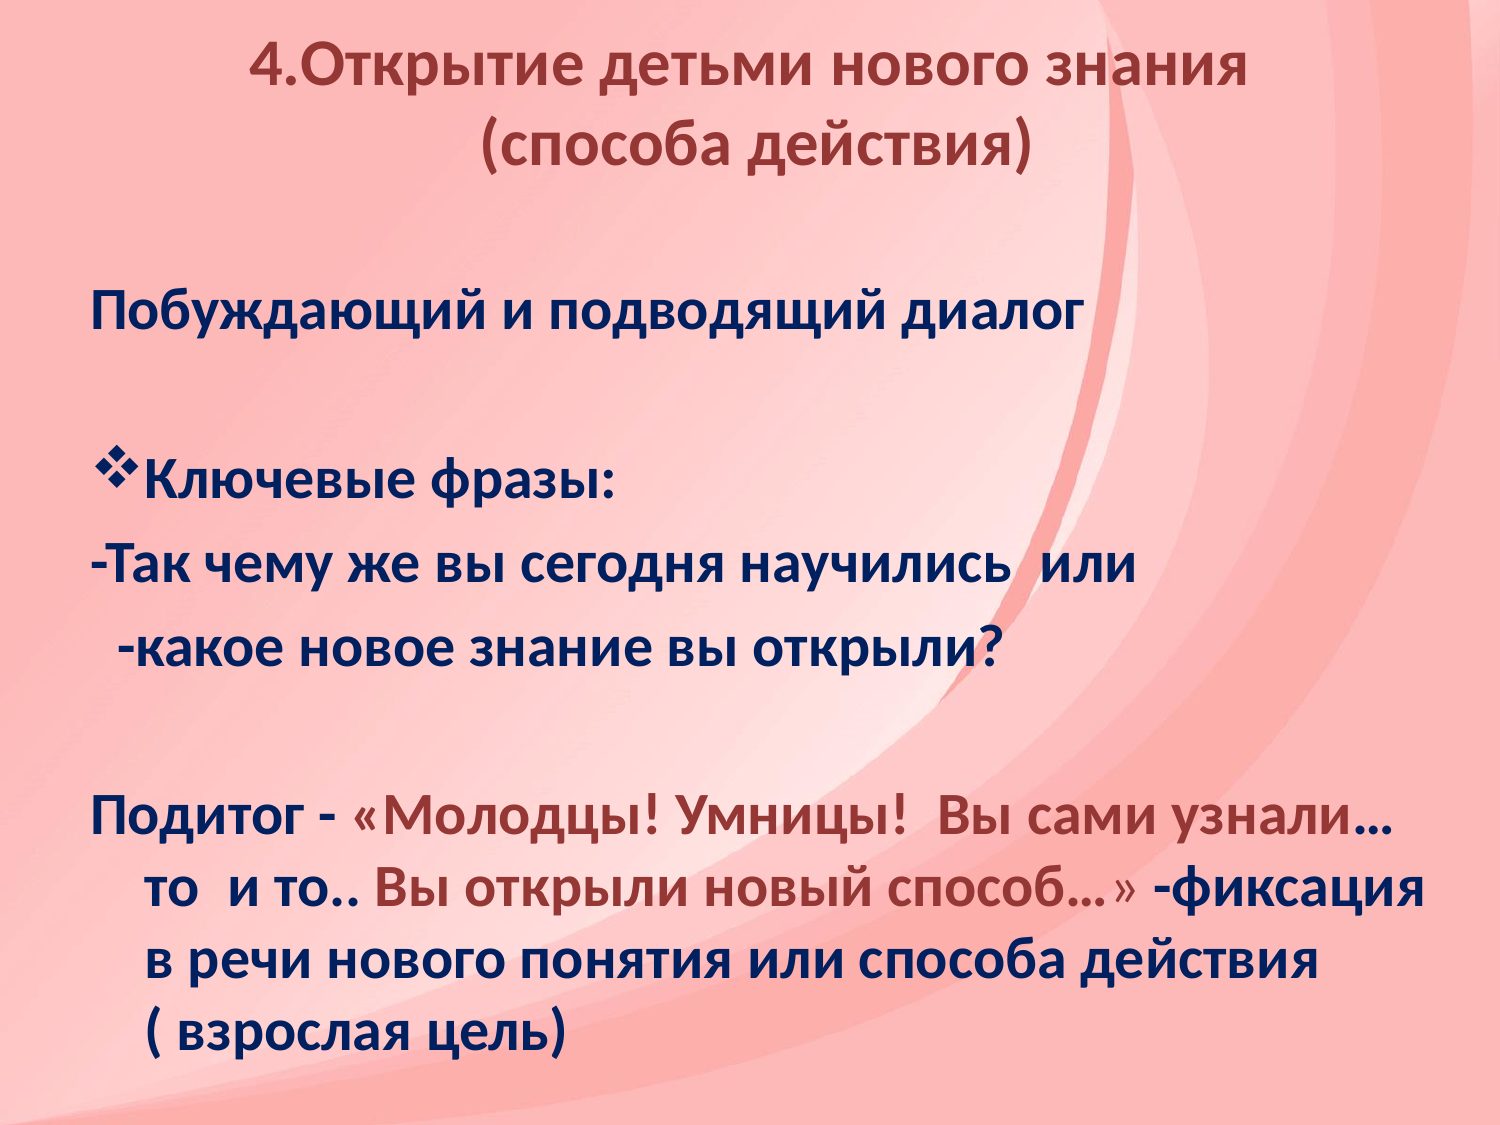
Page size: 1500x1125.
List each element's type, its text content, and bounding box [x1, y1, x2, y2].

list Побуждающий и подводящий диалог Ключевые фразы: -Так чему же вы сегодня научились или -какое новое знание вы открыли? Подитог - «Молодцы! Умницы! Вы сами узнали…то и то.. Вы открыли новый способ…» -фиксация в речи нового понятия или способа действия ( взрослая цель) [75, 262, 1459, 1071]
title 4.Открытие детьми нового знания (способа действия) [75, 45, 1425, 233]
picture [0, 0, 1500, 1125]
